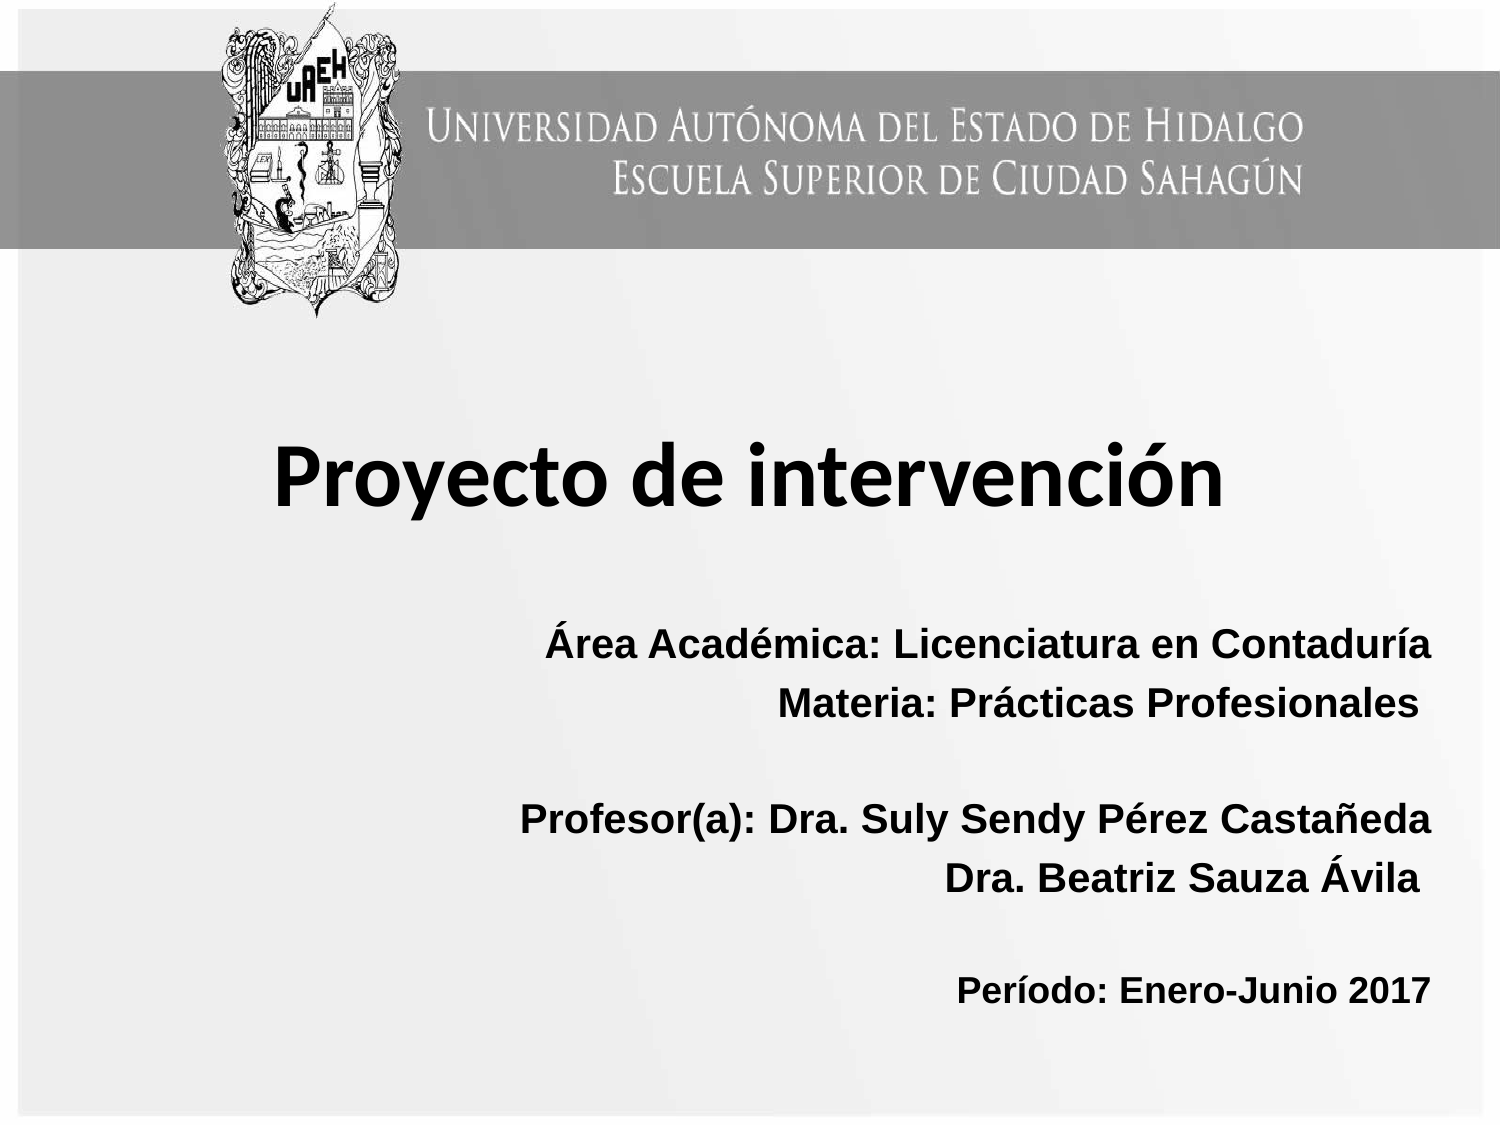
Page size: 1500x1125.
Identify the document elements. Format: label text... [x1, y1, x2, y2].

subtitle Área Académica: Licenciatura en Contaduría Materia: Prácticas Profesionales Profesor(a): Dra. Suly Sendy Pérez Castañeda Dra. Beatriz Sauza Ávila Período: Enero-Junio 2017 [171, 609, 1447, 1125]
title Proyecto de intervención [112, 349, 1388, 591]
picture [0, 0, 1500, 1125]
